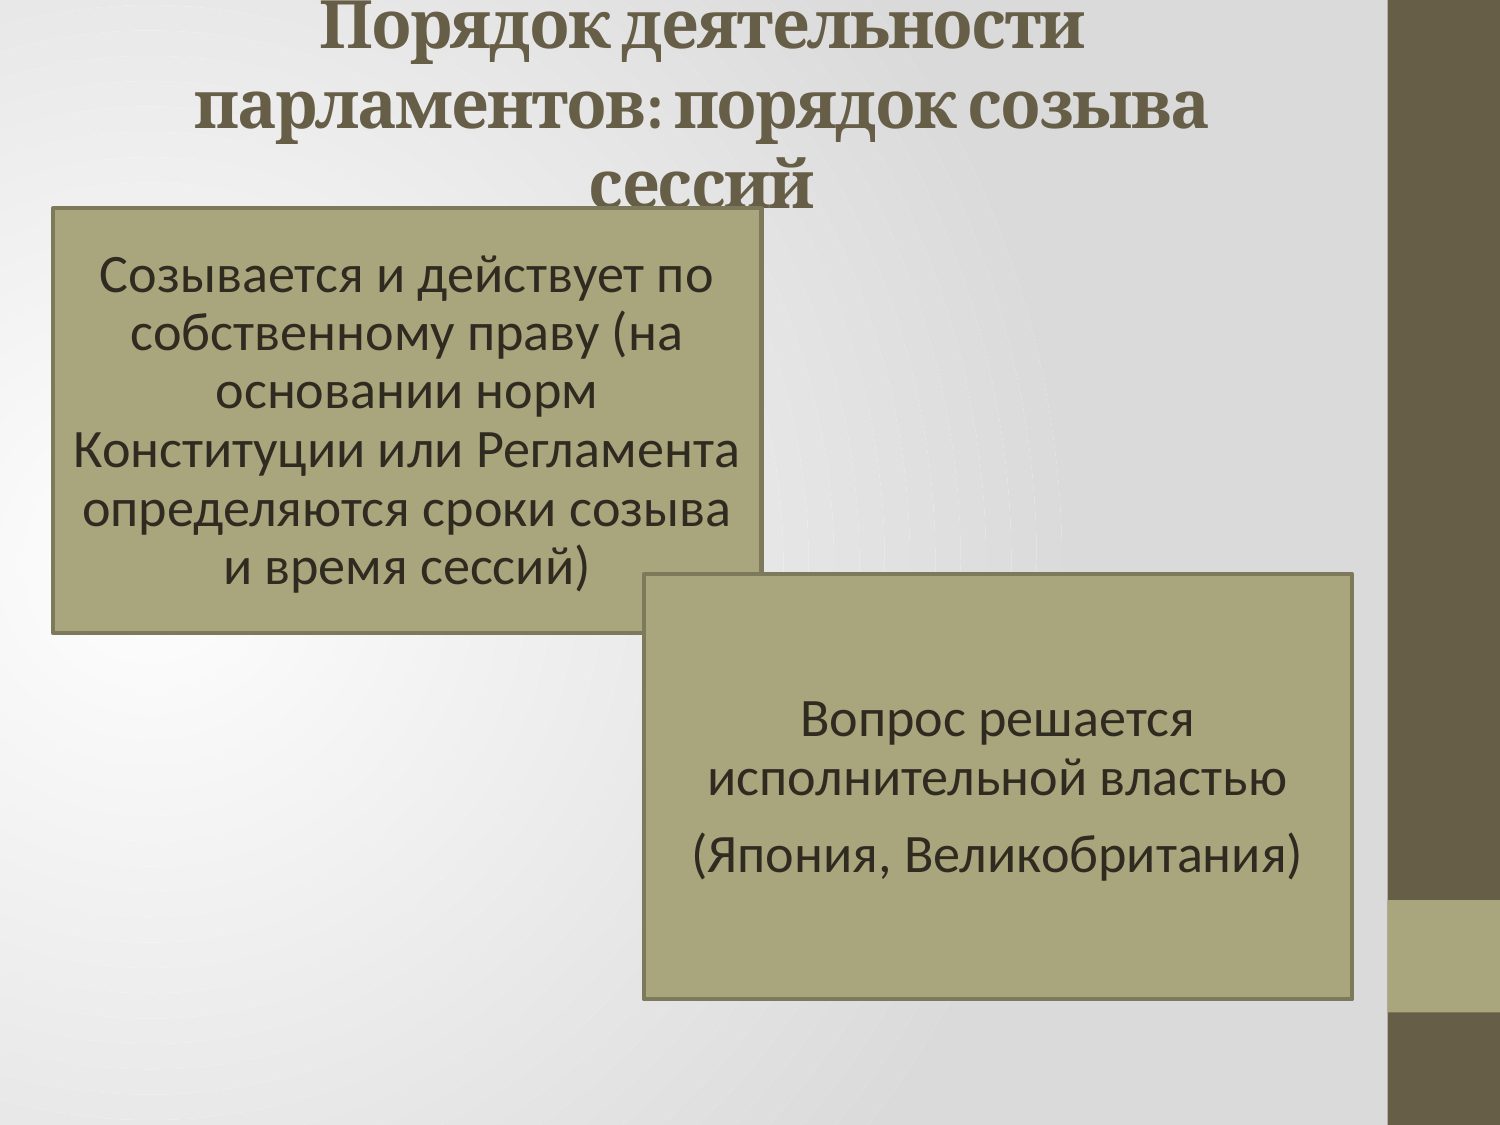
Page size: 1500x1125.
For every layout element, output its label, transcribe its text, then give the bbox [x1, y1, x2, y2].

title Порядок деятельности парламентов: порядок созыва сессий [76, 19, 1327, 176]
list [0, 183, 1436, 1051]
